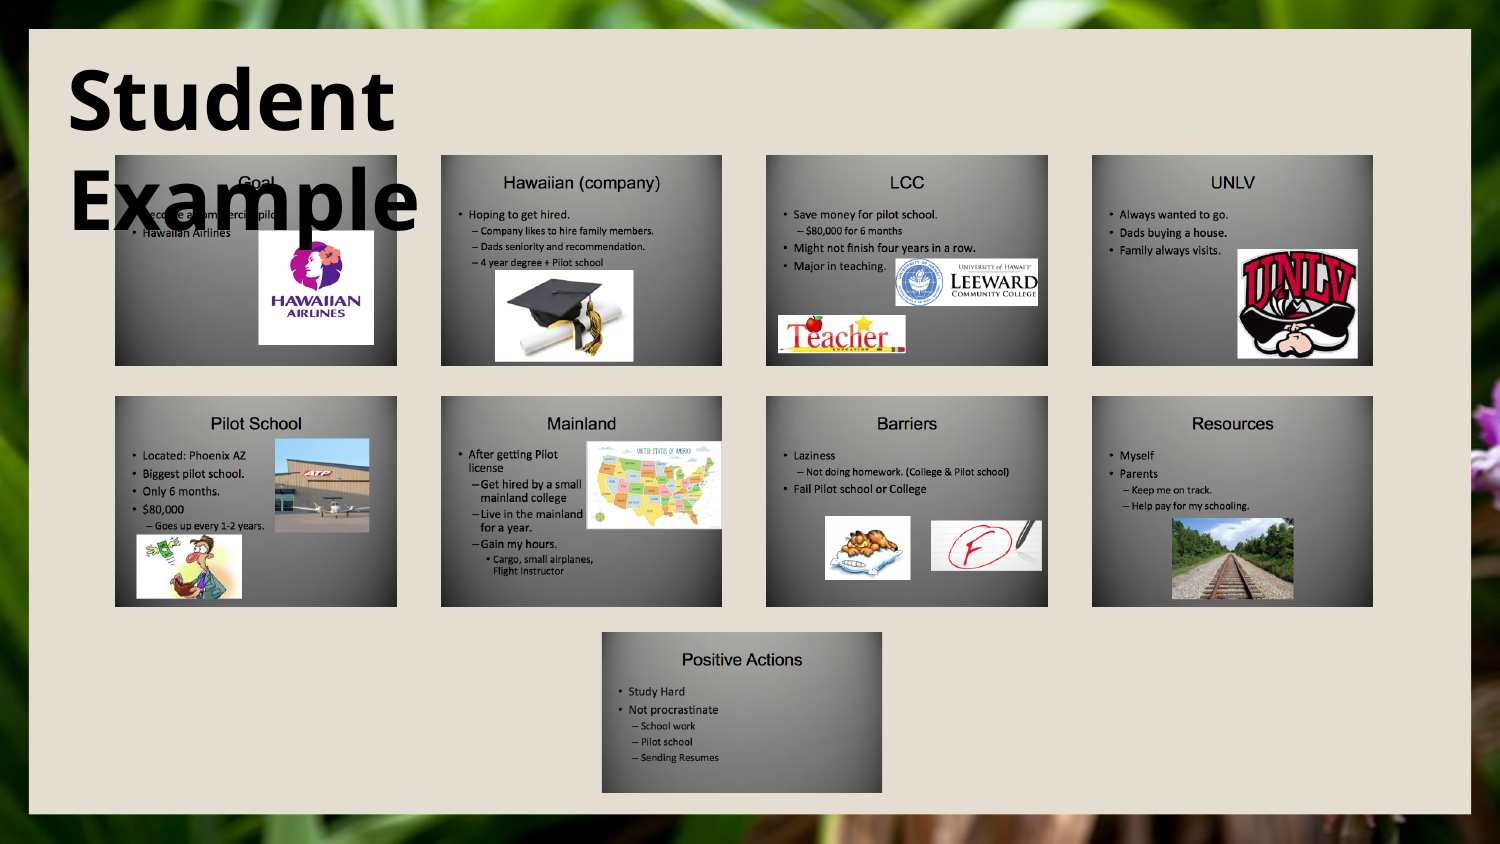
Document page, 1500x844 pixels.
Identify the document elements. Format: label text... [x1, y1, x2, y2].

text_box Student Example [52, 39, 767, 156]
picture [0, 0, 1500, 844]
